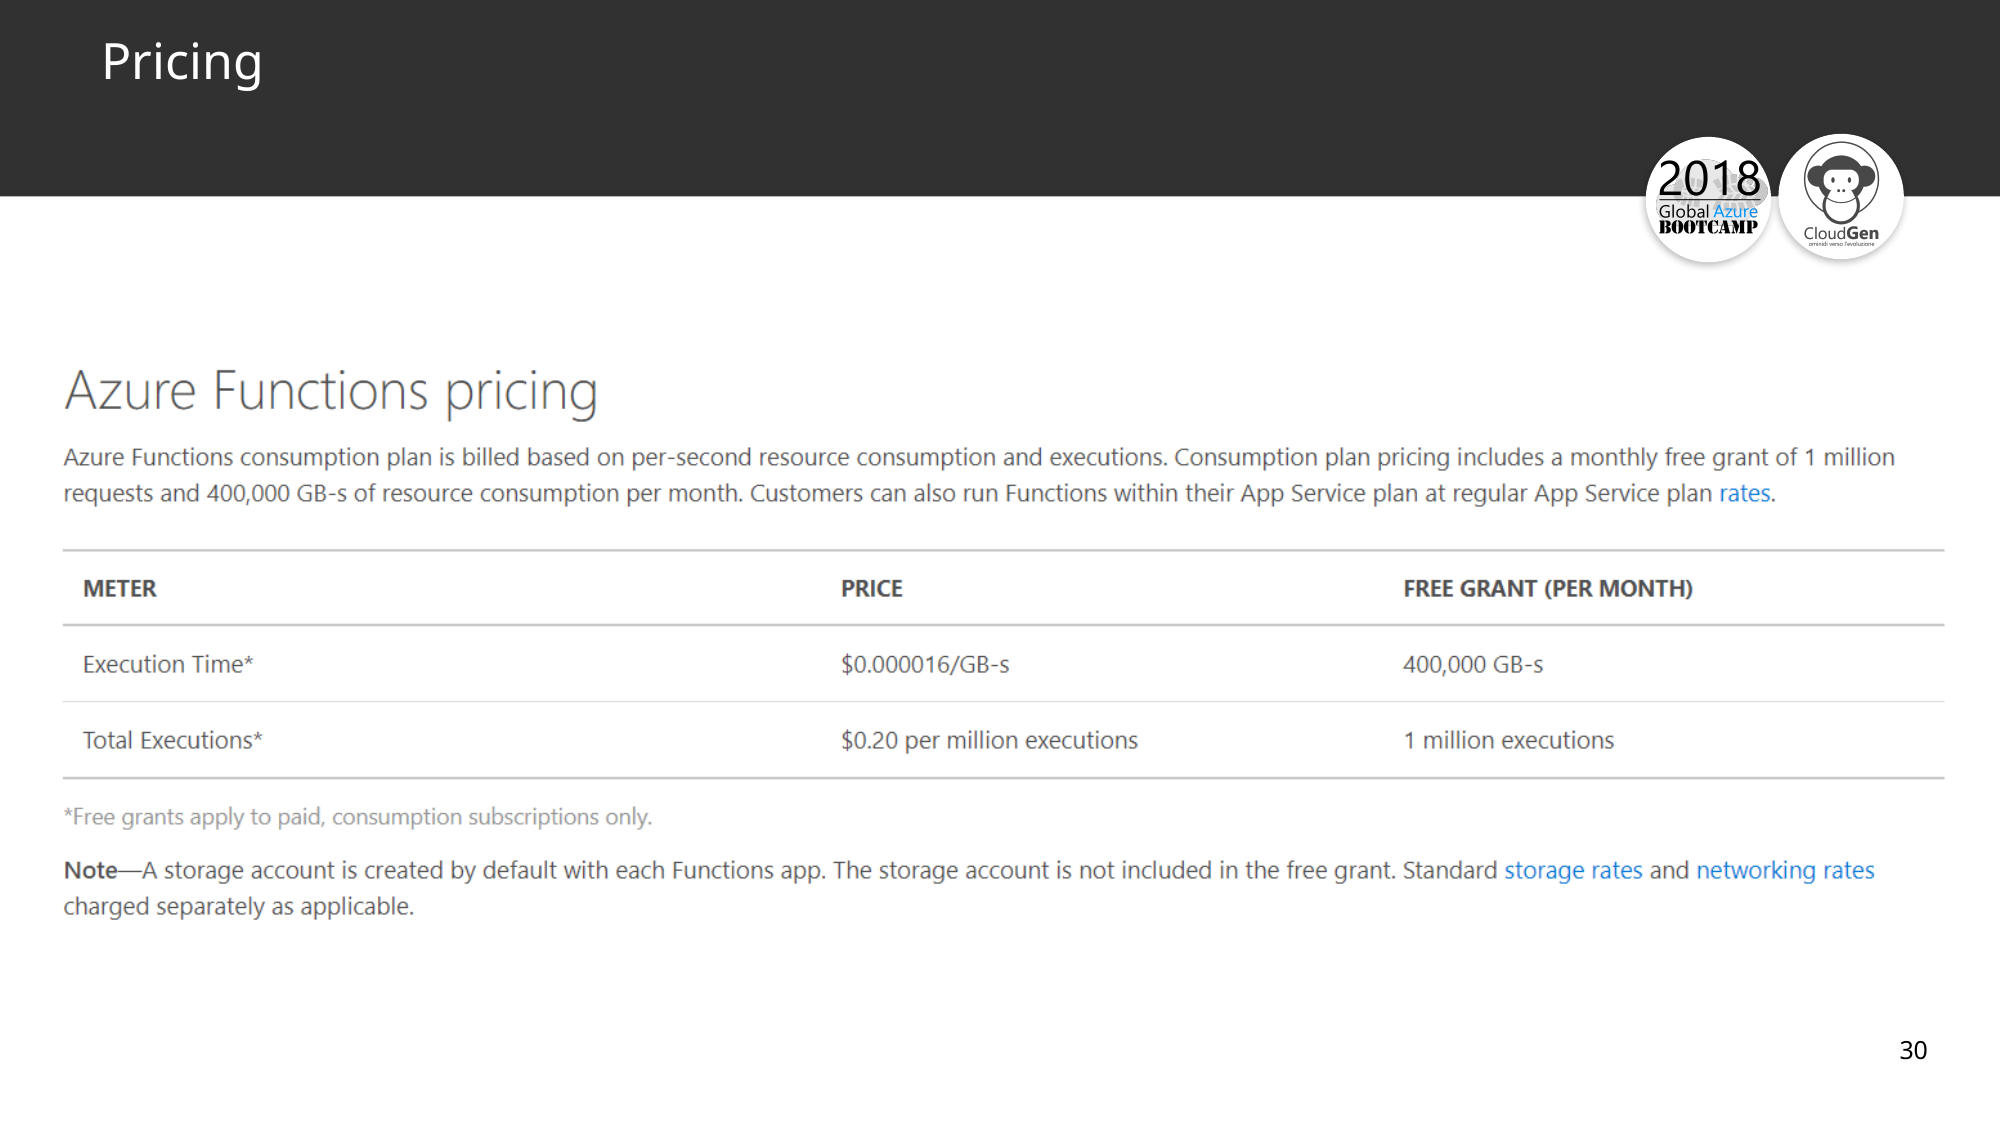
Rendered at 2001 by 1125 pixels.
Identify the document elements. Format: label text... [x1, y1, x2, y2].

picture [36, 333, 1964, 926]
picture [1656, 143, 1768, 242]
picture [1785, 136, 1897, 248]
title Pricing [86, 28, 1929, 100]
